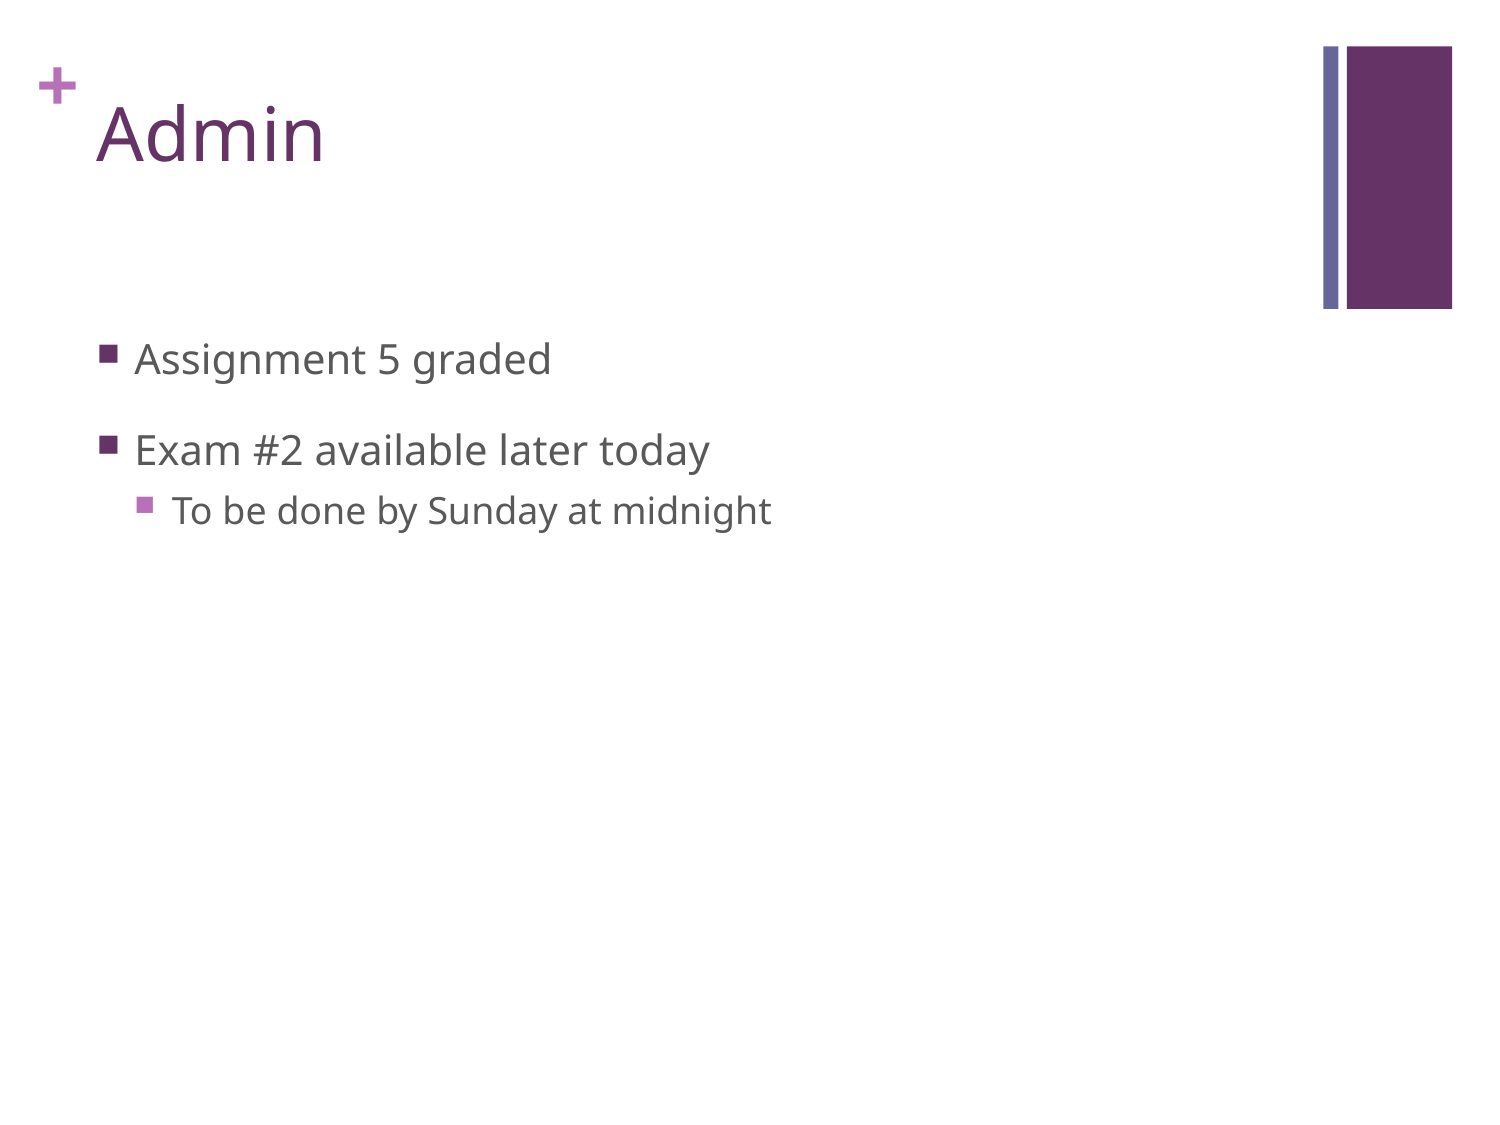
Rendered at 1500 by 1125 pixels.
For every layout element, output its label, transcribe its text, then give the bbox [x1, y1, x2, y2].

list Assignment 5 graded Exam #2 available later today To be done by Sunday at midnight [81, 324, 1322, 1005]
title Admin [81, 79, 1322, 263]
